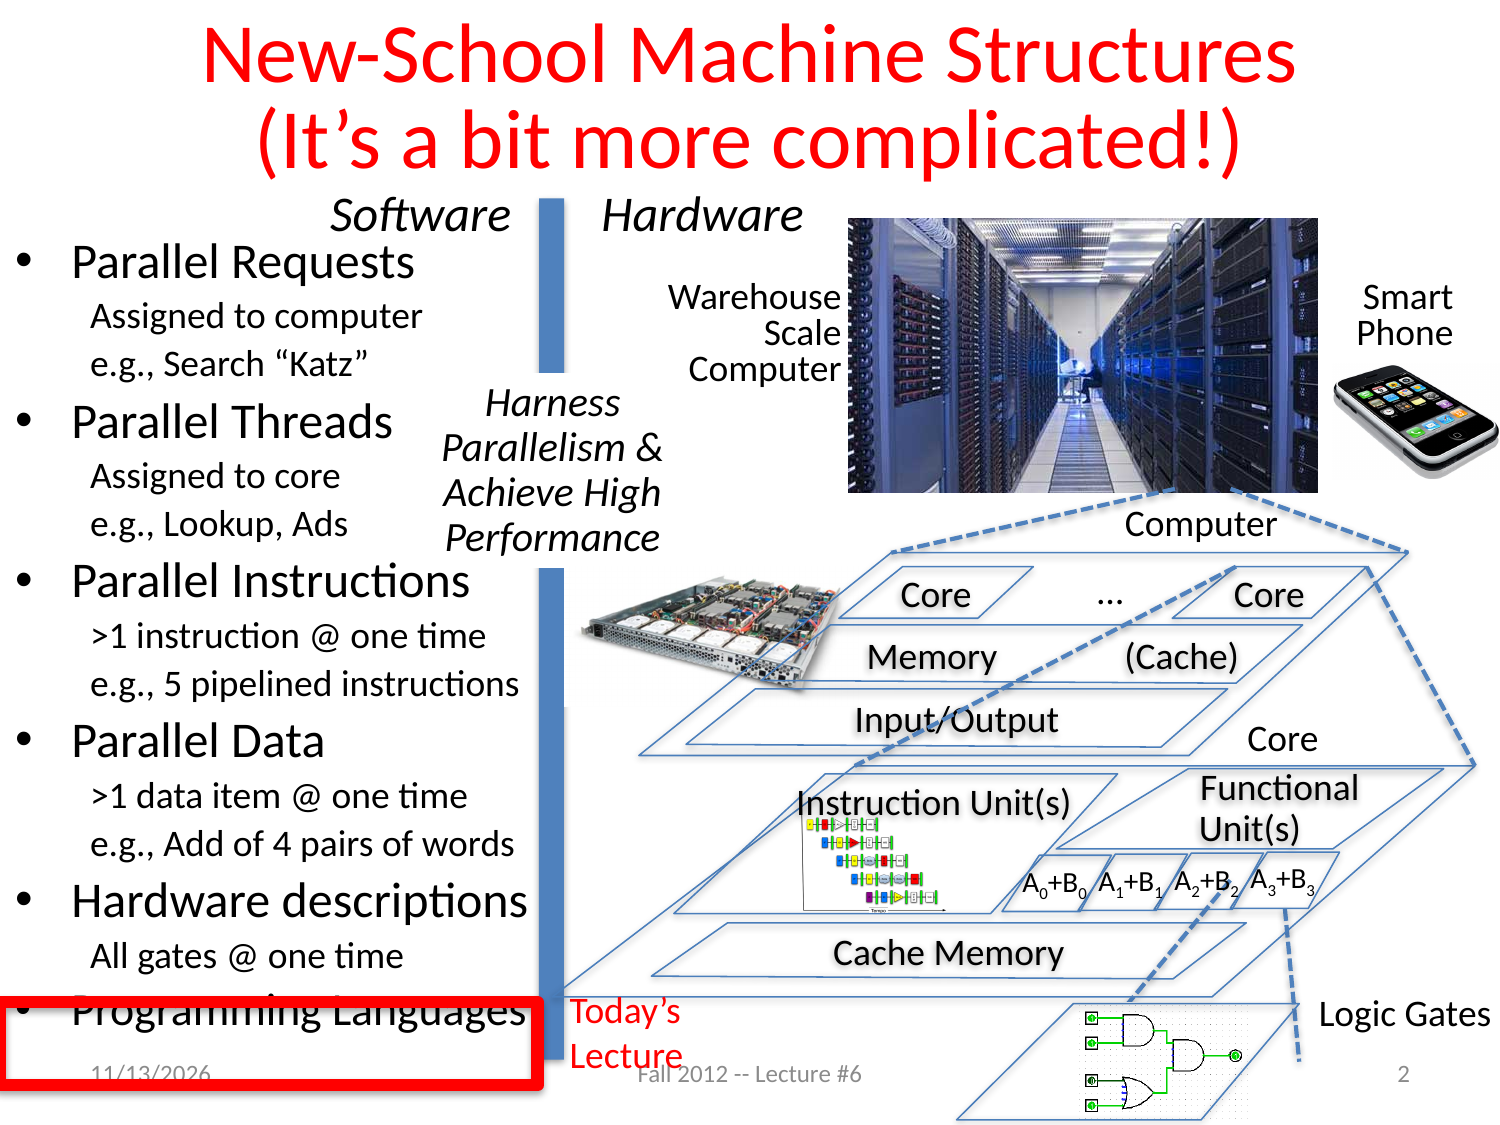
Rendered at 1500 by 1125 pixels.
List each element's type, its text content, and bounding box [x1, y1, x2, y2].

text_box Warehouse Scale Computer [642, 273, 843, 396]
text_box Smart Phone [1341, 273, 1469, 360]
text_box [551, 566, 1476, 998]
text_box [956, 908, 1500, 1121]
footer Fall 2012 -- Lecture #6 [512, 1042, 951, 1103]
title New-School Machine Structures (It’s a bit more complicated!) [75, 6, 1425, 194]
list Parallel Requests Assigned to computer e.g., Search “Katz” Parallel Threads Assigned to core e.g., Lookup, Ads Parallel Instructions >1 instruction @ one time e.g., 5 pipelined instructions Parallel Data >1 data item @ one time e.g., Add of 4 pairs of words Hardware descriptions All gates @ one time Programming Languages [0, 227, 534, 977]
picture [848, 218, 1318, 488]
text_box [564, 488, 1409, 565]
text_box Harness Parallelism & Achieve High Performance [426, 373, 680, 568]
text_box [0, 978, 723, 1086]
picture [1331, 363, 1500, 480]
text_box Software Hardware [315, 174, 820, 249]
